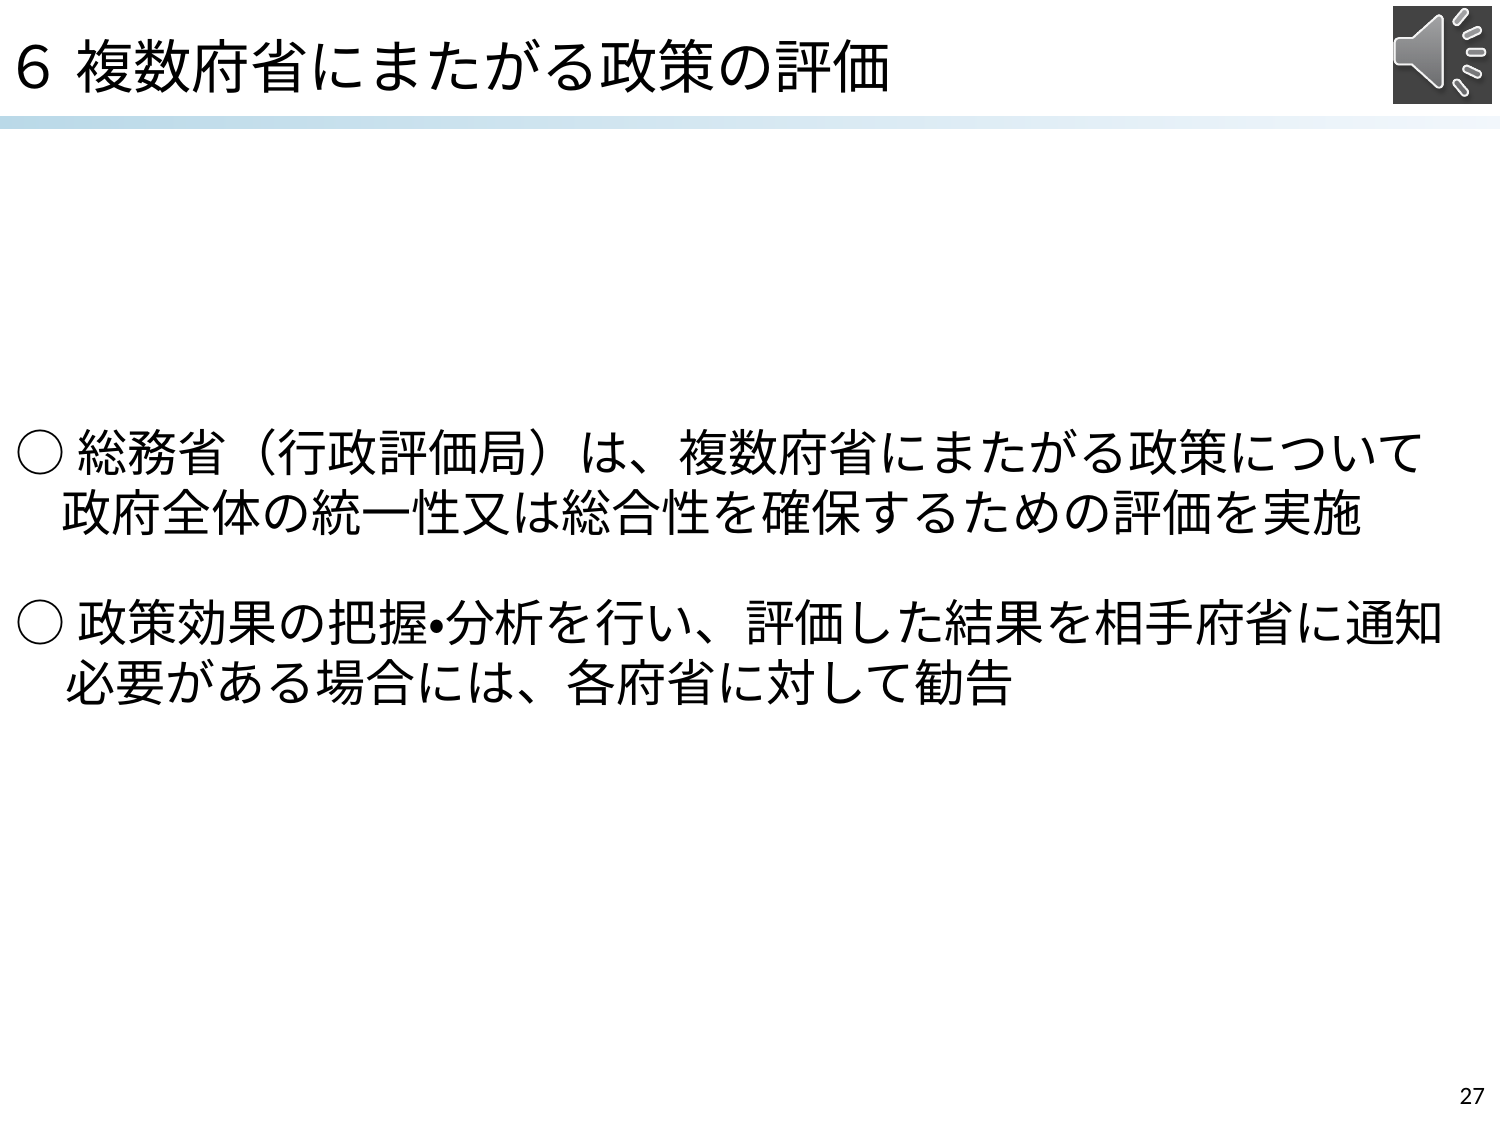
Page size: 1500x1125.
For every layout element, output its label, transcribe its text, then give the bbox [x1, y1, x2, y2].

text_box ○総務省（行政評価局）は、複数府省にまたがる政策について 政府全体の統一性又は総合性を確保するための評価を実施 ○政策効果の把握・分析を行い、評価した結果を相手府省に通知 必要がある場合には、各府省に対して勧告 [7, 420, 1493, 755]
slide_number 27 [1162, 1065, 1500, 1125]
text_box [0, 125, 1500, 129]
picture [1392, 5, 1493, 106]
text_box ６ 複数府省にまたがる政策の評価 [0, 6, 1500, 125]
